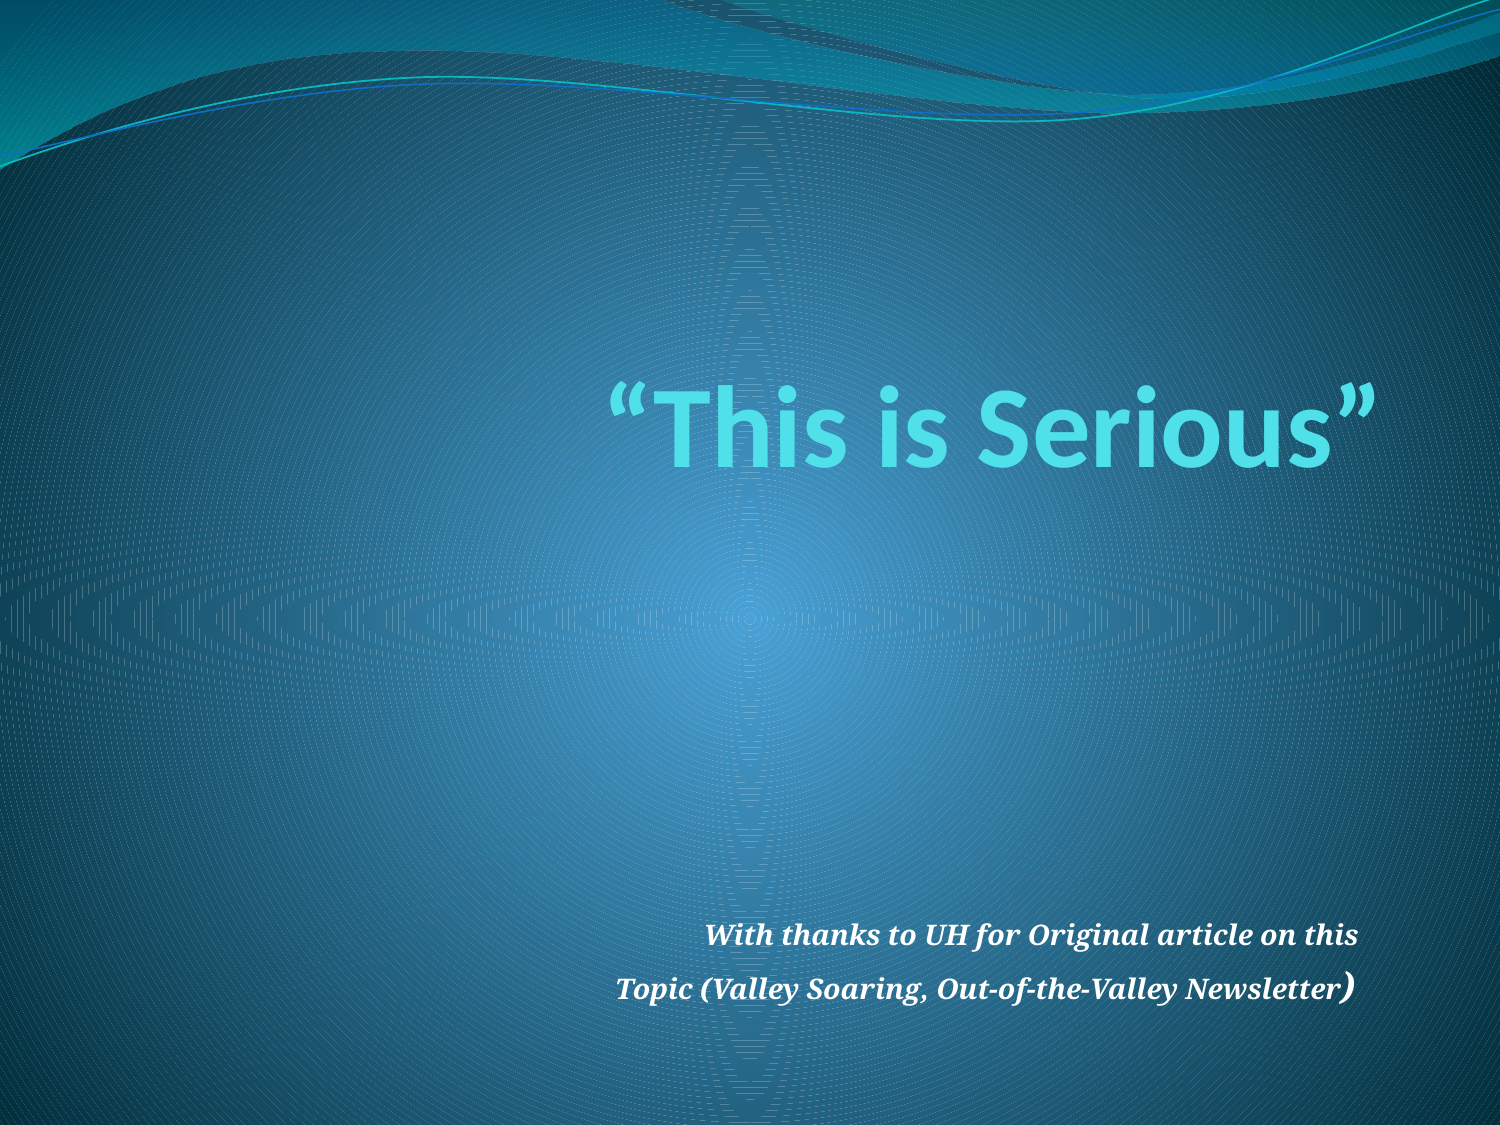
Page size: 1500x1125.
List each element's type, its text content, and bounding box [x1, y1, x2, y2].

subtitle With thanks to UH for Original article on this Topic (Valley Soaring, Out-of-the-Valley Newsletter) [87, 774, 1376, 1017]
title “This is Serious” [112, 249, 1388, 492]
